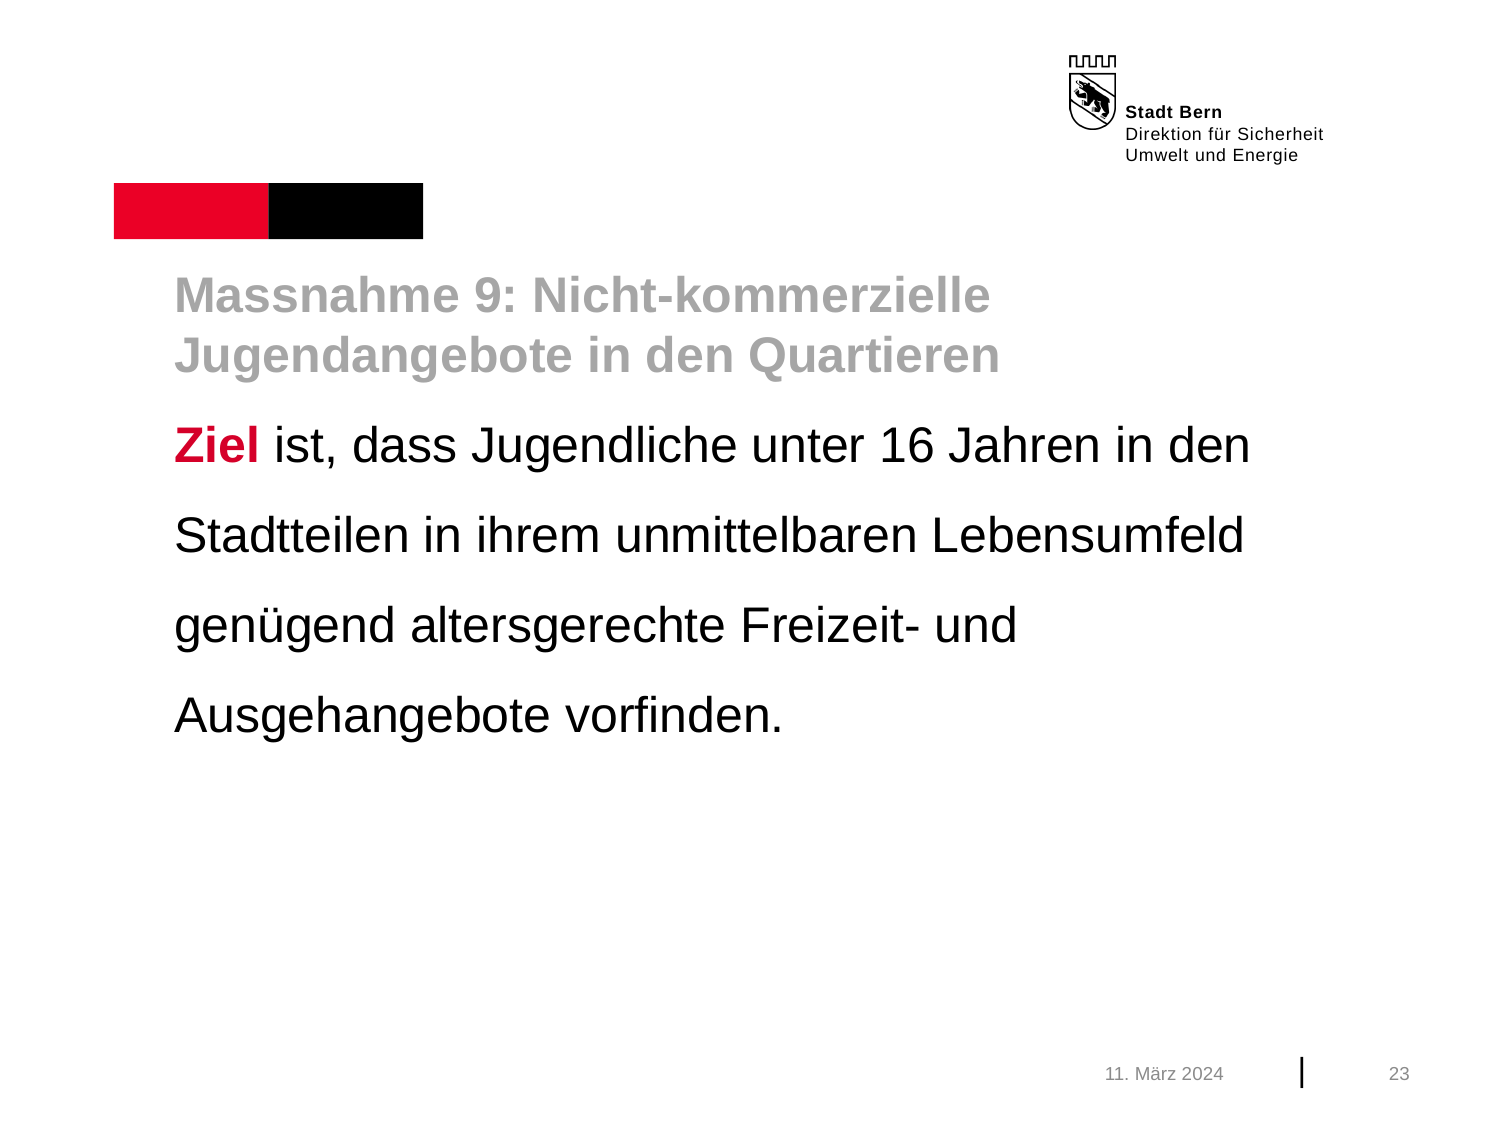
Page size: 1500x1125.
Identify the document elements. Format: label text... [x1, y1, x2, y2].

picture [1069, 55, 1116, 130]
slide_number 11. März 2024 [1045, 1042, 1284, 1103]
text_box Massnahme 9: Nicht-kommerzielle Jugendangebote in den Quartieren Ziel ist, dass Jugendliche unter 16 Jahren in den Stadtteilen in ihrem unmittelbaren Lebensumfeld genügend altersgerechte Freizeit- und Ausgehangebote vorfinden. [159, 255, 1400, 830]
slide_number 23 [1316, 1042, 1425, 1103]
